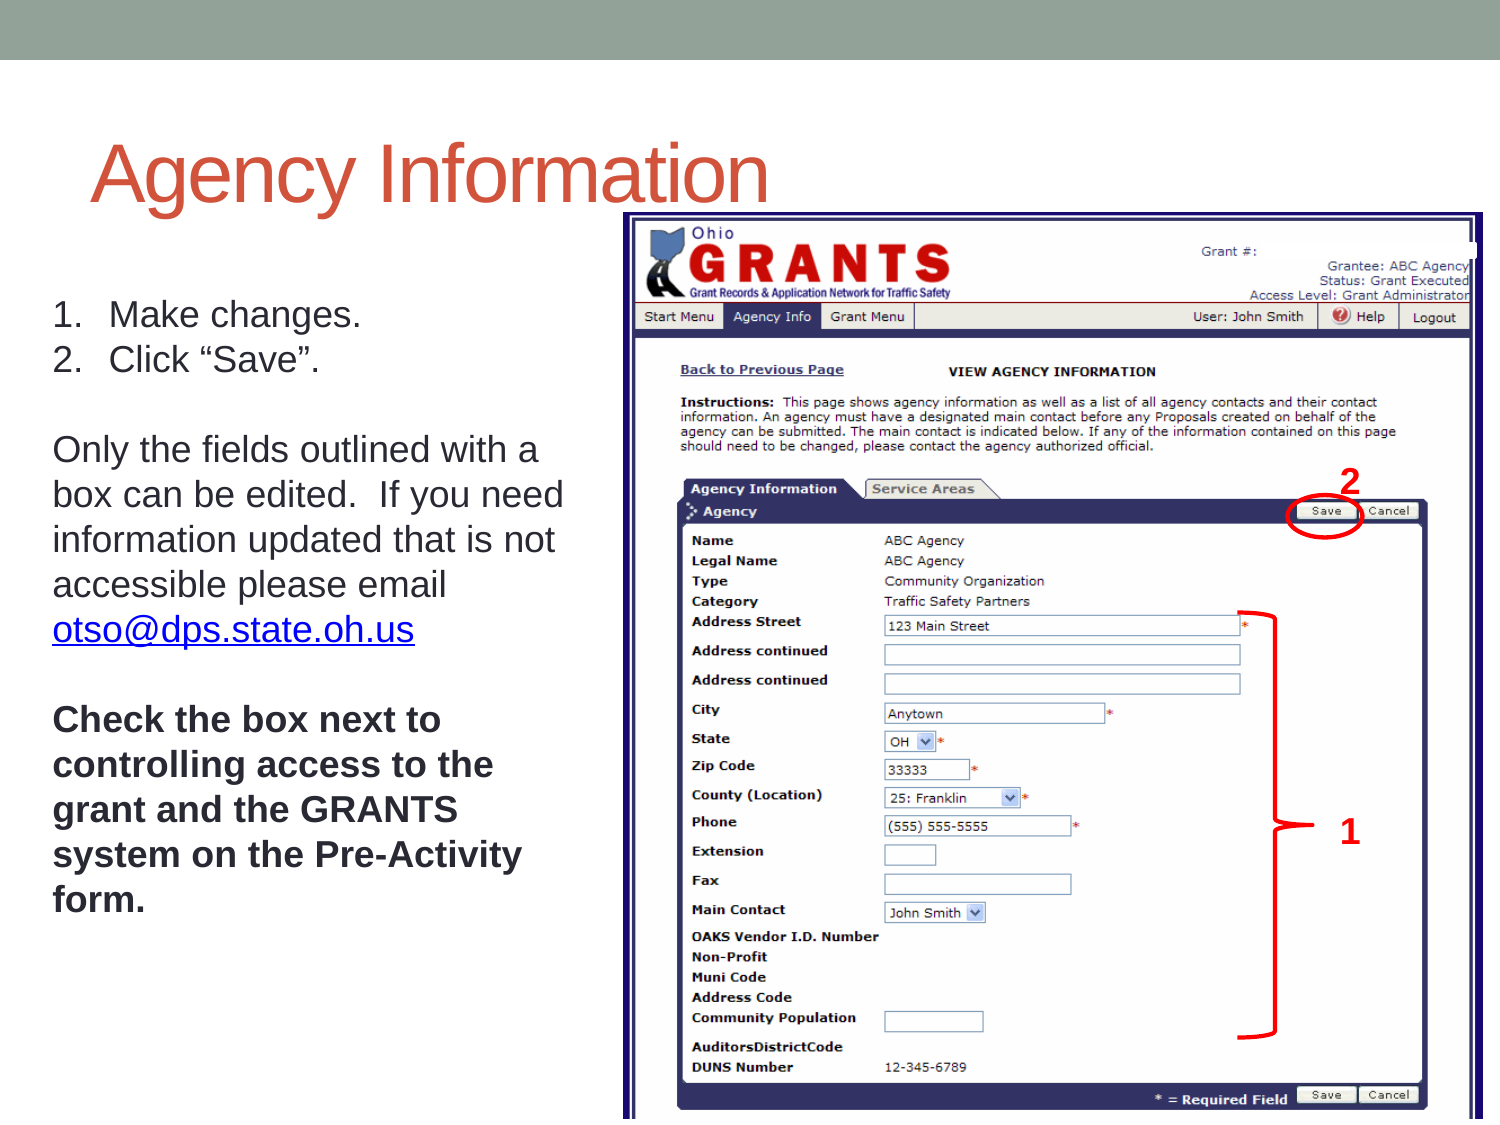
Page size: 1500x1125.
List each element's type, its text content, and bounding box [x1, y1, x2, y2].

title Agency Information [75, 87, 1425, 250]
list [623, 212, 1483, 1120]
text_box Make changes. Click “Save”. Only the fields outlined with a box can be edited. If you need information updated that is not accessible please email otso@dps.state.oh.us Check the box next to controlling access to the grant and the GRANTS system on the Pre-Activity form. [37, 237, 600, 1108]
